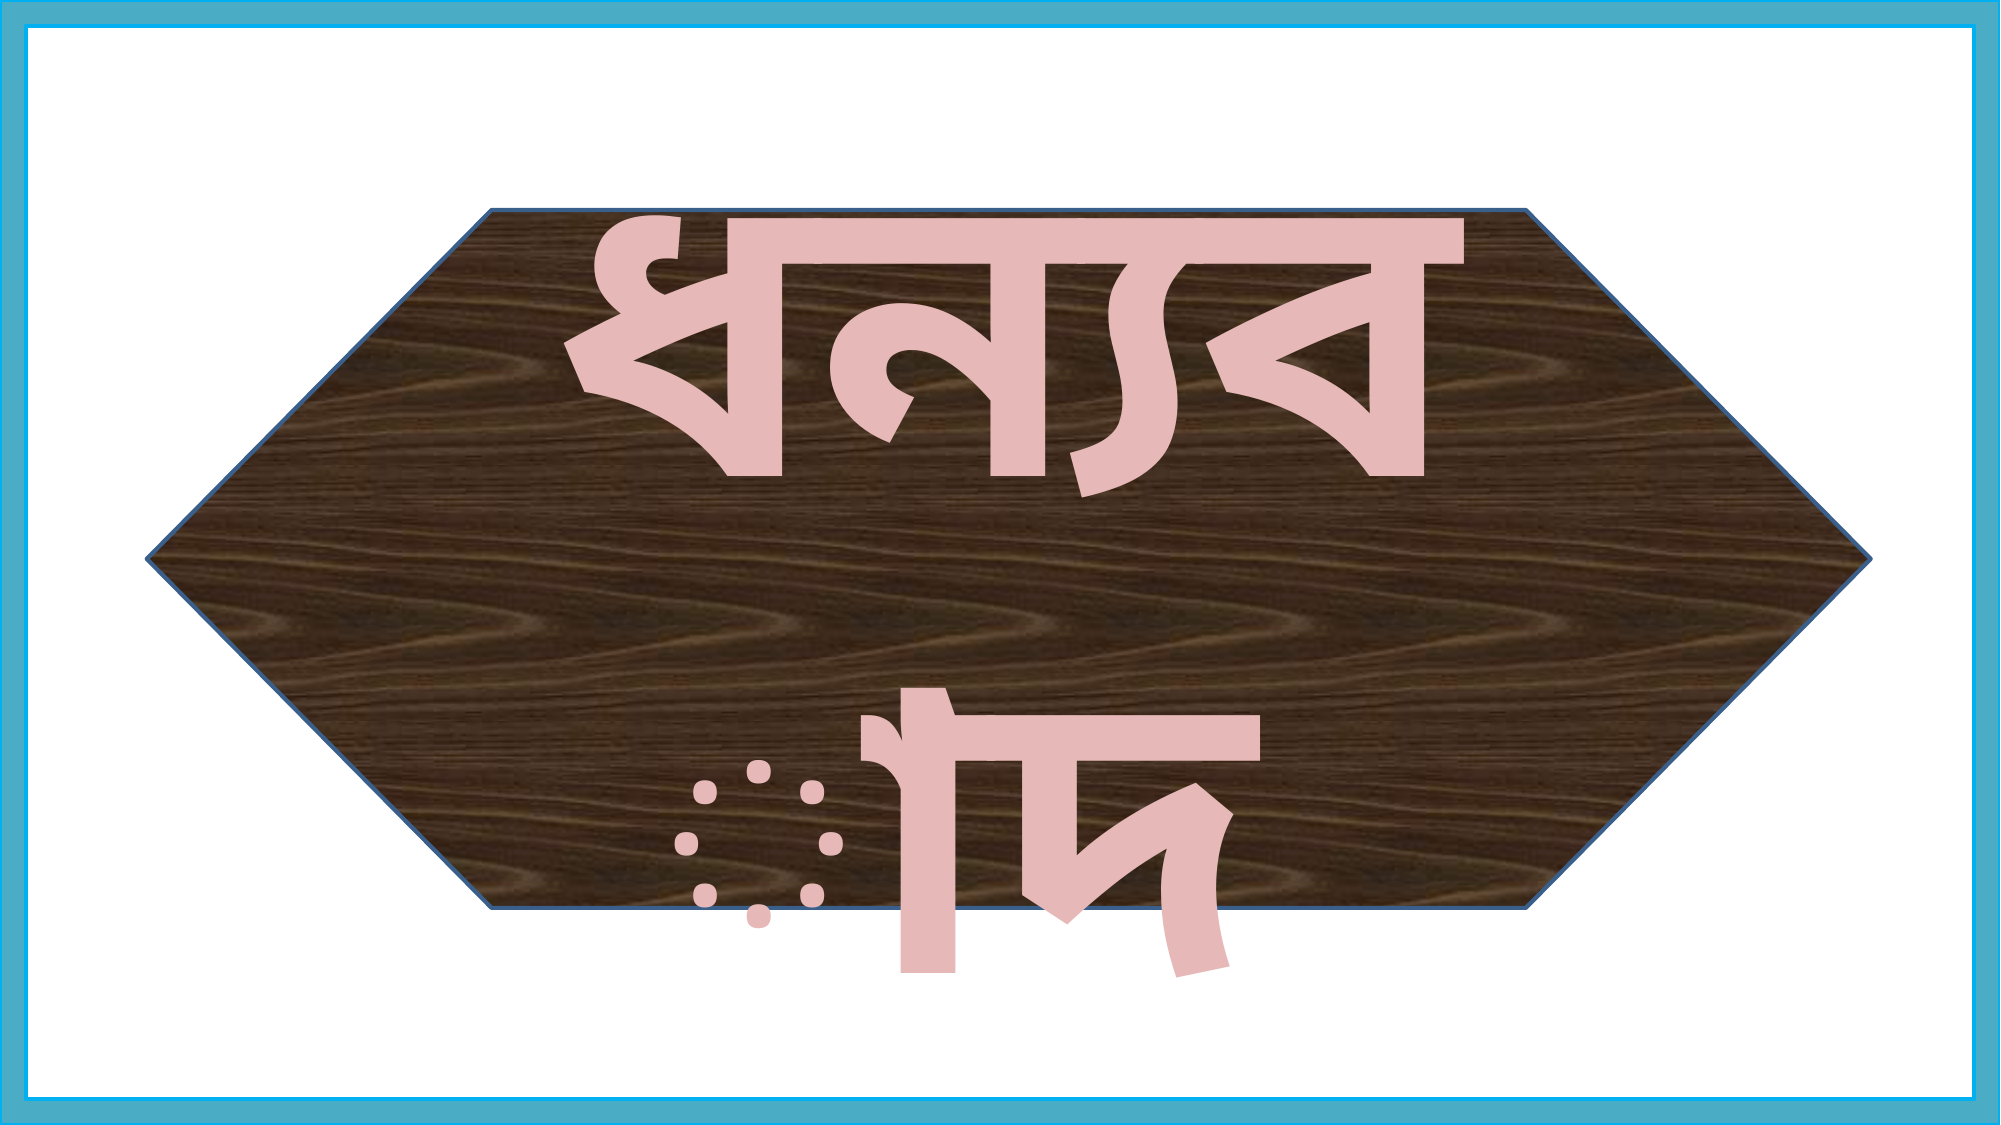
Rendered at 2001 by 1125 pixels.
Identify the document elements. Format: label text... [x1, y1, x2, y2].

text_box [0, 0, 2000, 1125]
text_box ধন্যবাদ [144, 207, 1873, 910]
